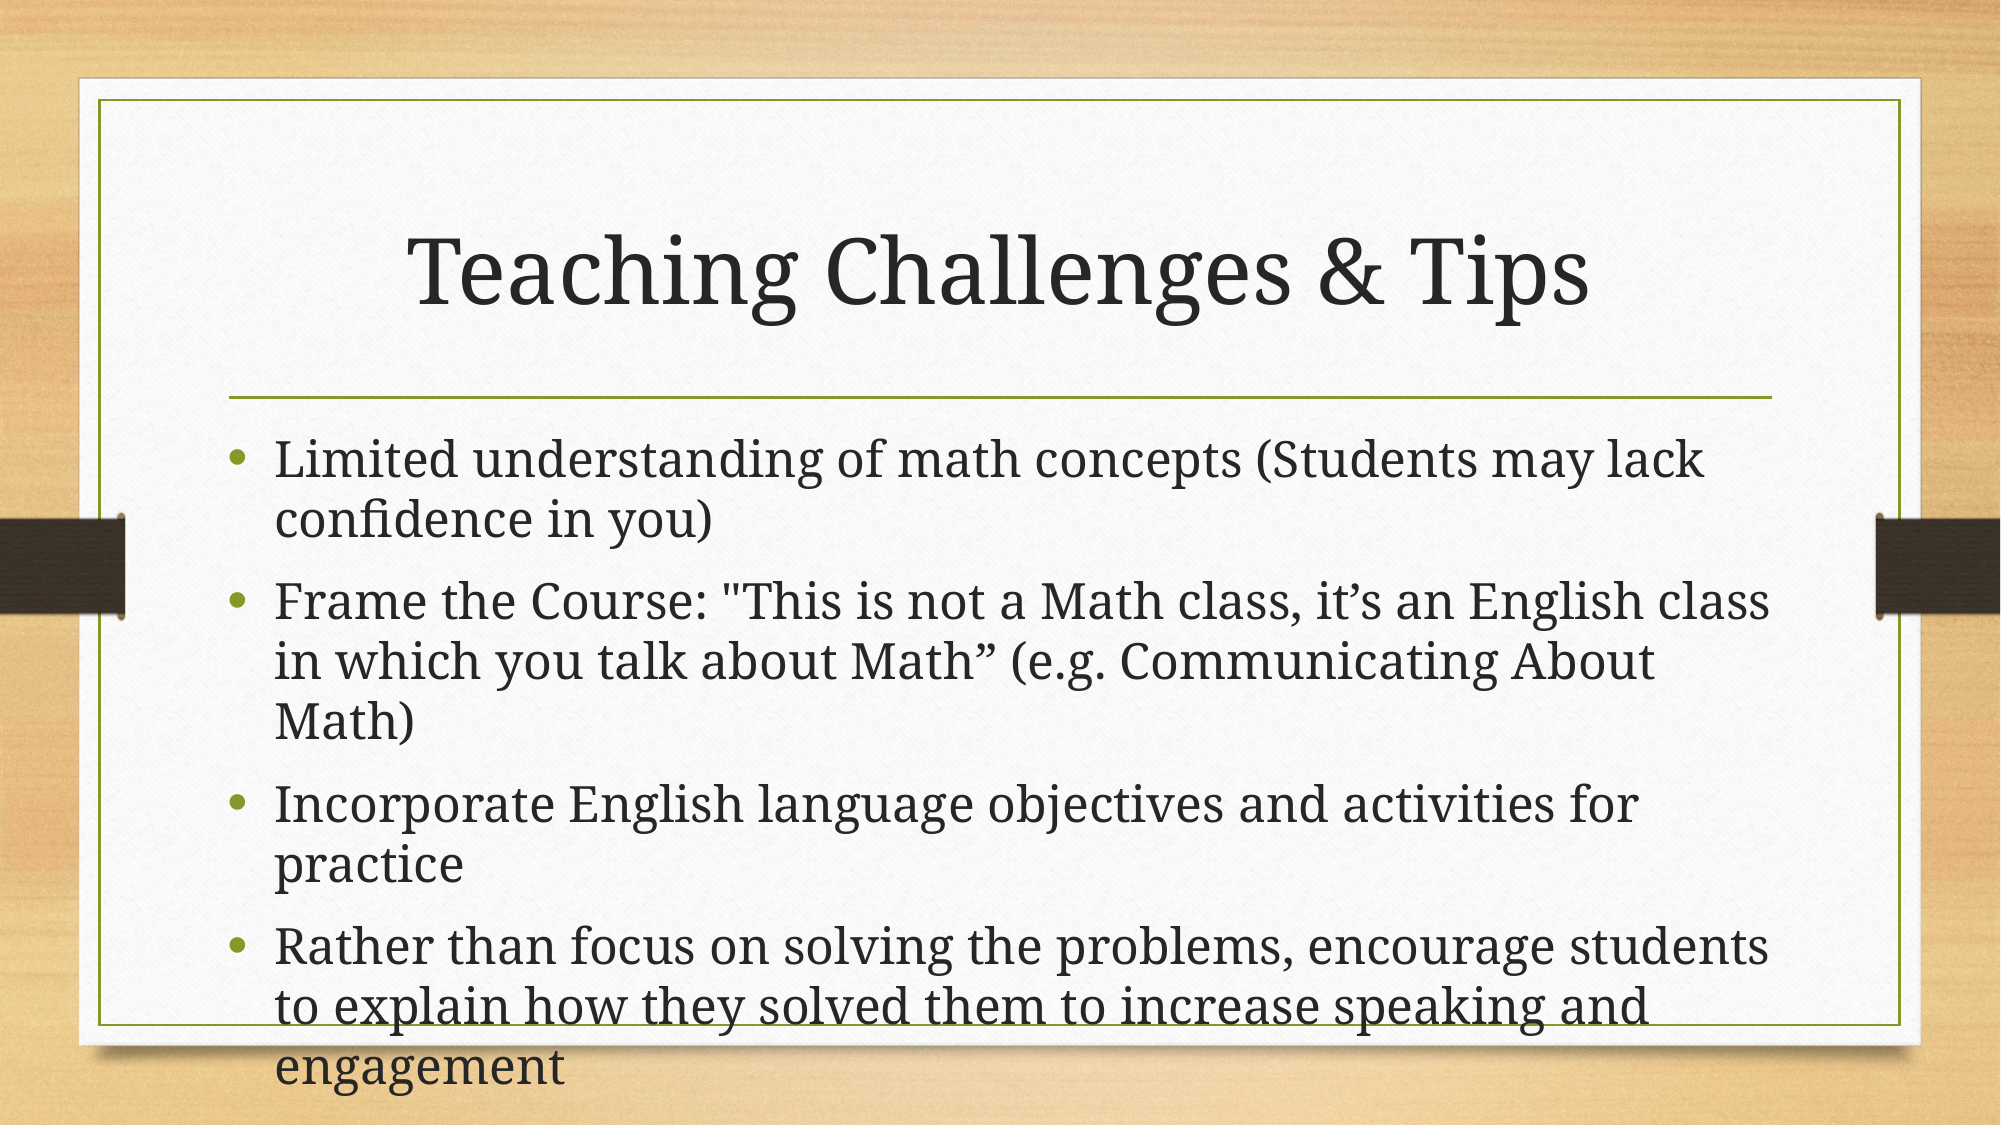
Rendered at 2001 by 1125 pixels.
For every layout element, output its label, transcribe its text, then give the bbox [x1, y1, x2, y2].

list Limited understanding of math concepts (Students may lack confidence in you) Frame the Course: "This is not a Math class, it’s an English class in which you talk about Math” (e.g. Communicating About Math) Incorporate English language objectives and activities for practice Rather than focus on solving the problems, encourage students to explain how they solved them to increase speaking and engagement [212, 419, 1788, 964]
picture [0, 0, 2001, 1125]
title Teaching Challenges & Tips [212, 161, 1788, 375]
